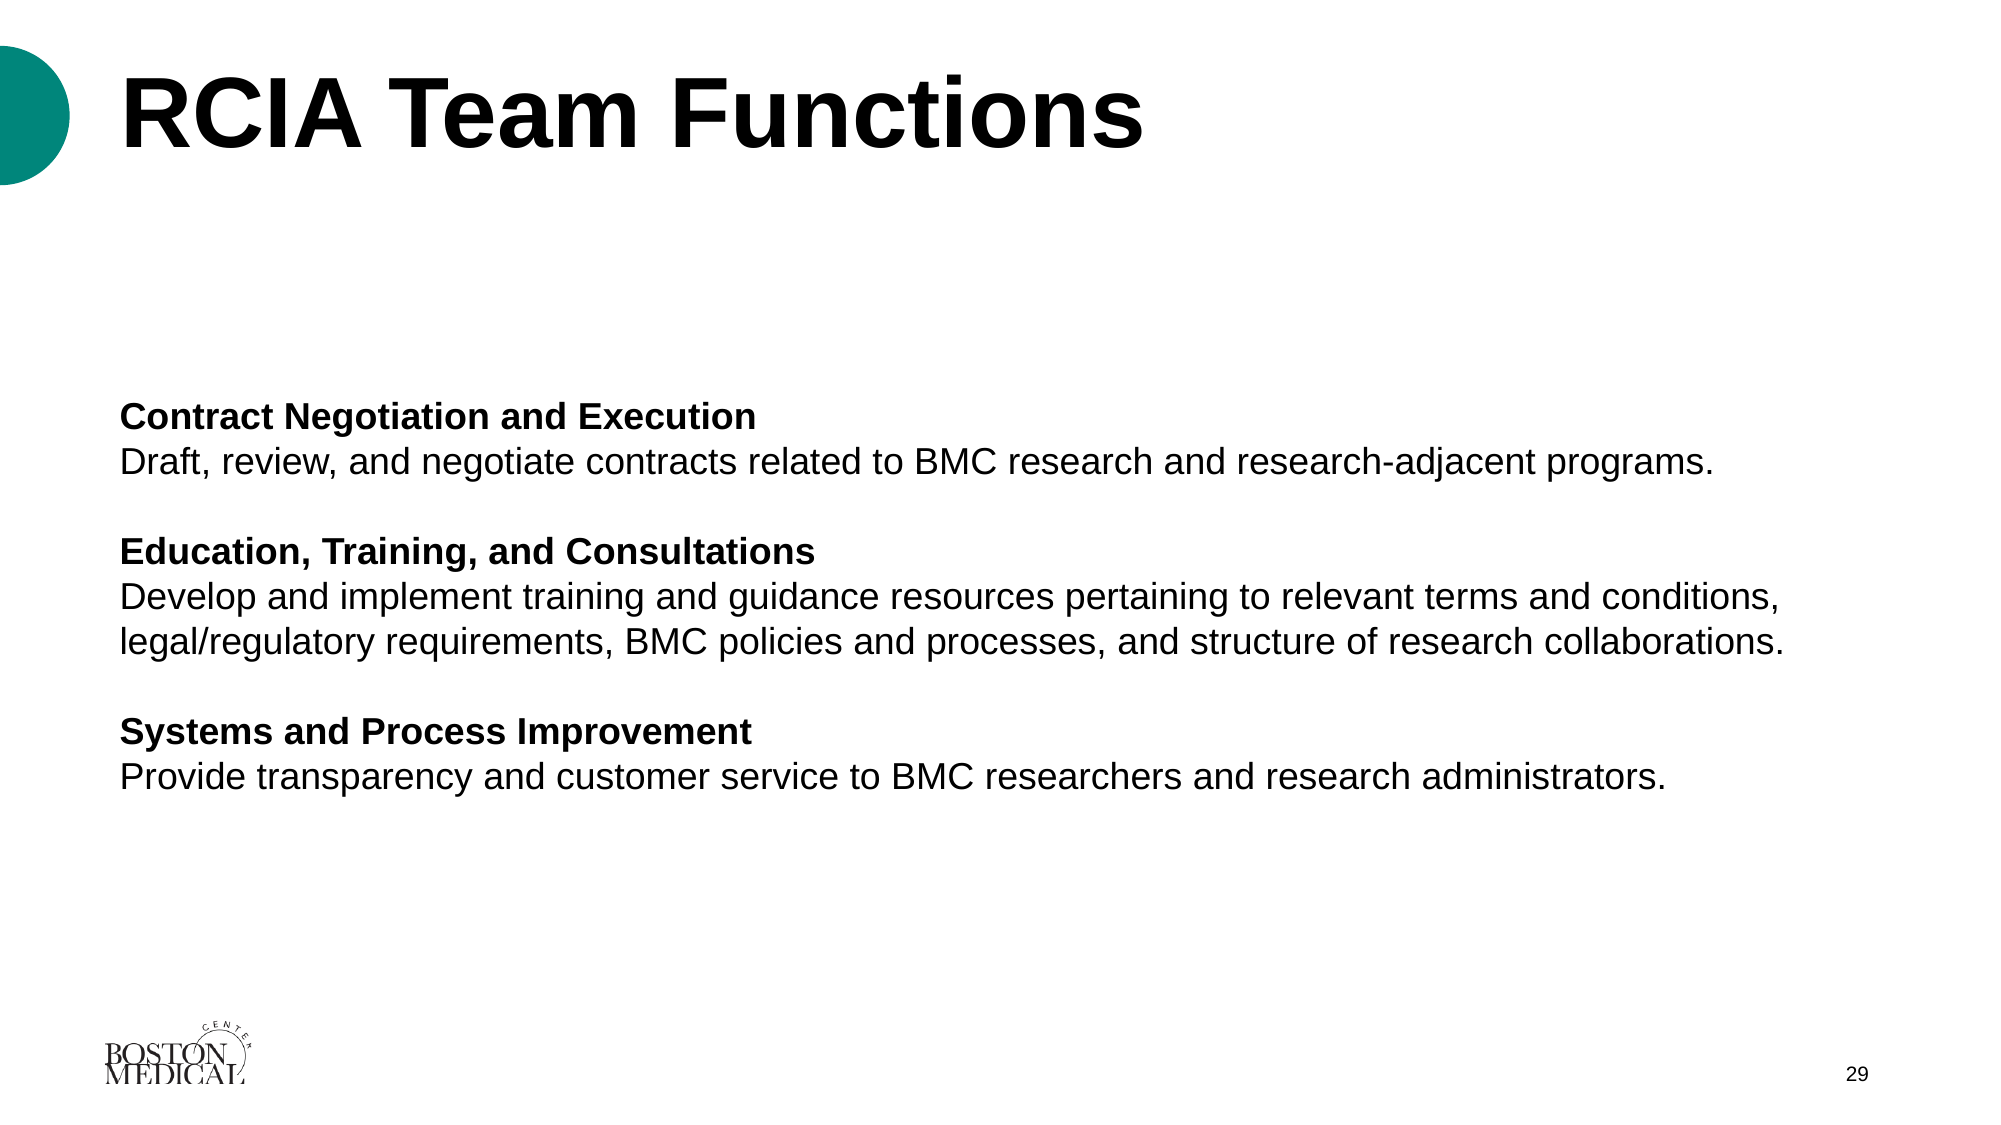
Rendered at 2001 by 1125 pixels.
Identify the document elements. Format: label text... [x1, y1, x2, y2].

title RCIA Team Functions [104, 34, 1884, 197]
slide_number 29 [1817, 1042, 1884, 1103]
text_box Contract Negotiation and Execution Draft, review, and negotiate contracts related to BMC research and research-adjacent programs. Education, Training, and Consultations Develop and implement training and guidance resources pertaining to relevant terms and conditions, legal/regulatory requirements, BMC policies and processes, and structure of research collaborations. Systems and Process Improvement Provide transparency and customer service to BMC researchers and research administrators. [104, 384, 1818, 805]
